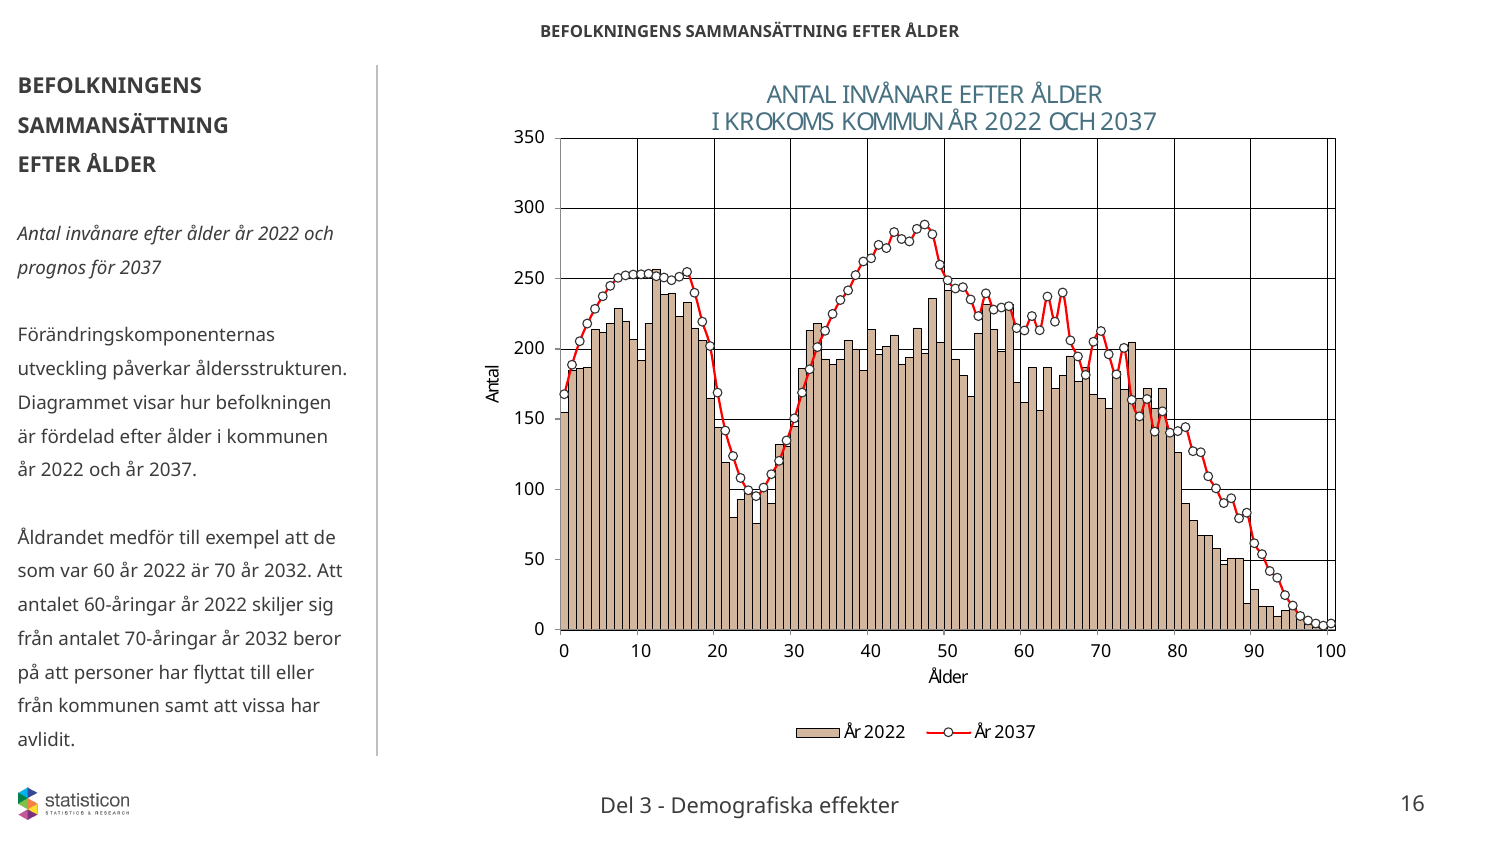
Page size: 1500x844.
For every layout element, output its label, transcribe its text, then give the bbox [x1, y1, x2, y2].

picture [453, 62, 1371, 763]
picture [18, 787, 129, 821]
footer Del 3 - Demografiska effekter [512, 782, 988, 827]
text_box BEFOLKNINGENS SAMMANSÄTTNING EFTER ÅLDER Antal invånare efter ålder år 2022 och prognos för 2037 Förändringskomponenternas utveckling påverkar åldersstrukturen. Diagrammet visar hur befolkningen är fördelad efter ålder i kommunen år 2022 och år 2037. Åldrandet medför till exempel att de som var 60 år 2022 är 70 år 2032. Att antalet 60-åringar år 2022 skiljer sig från antalet 70-åringar år 2032 beror på att personer har flyttat till eller från kommunen samt att vissa har avlidit. [16, 57, 352, 735]
slide_number 16 [1074, 782, 1425, 827]
title BEFOLKNINGENS SAMMANSÄTTNING EFTER ÅLDER [0, 0, 1500, 51]
